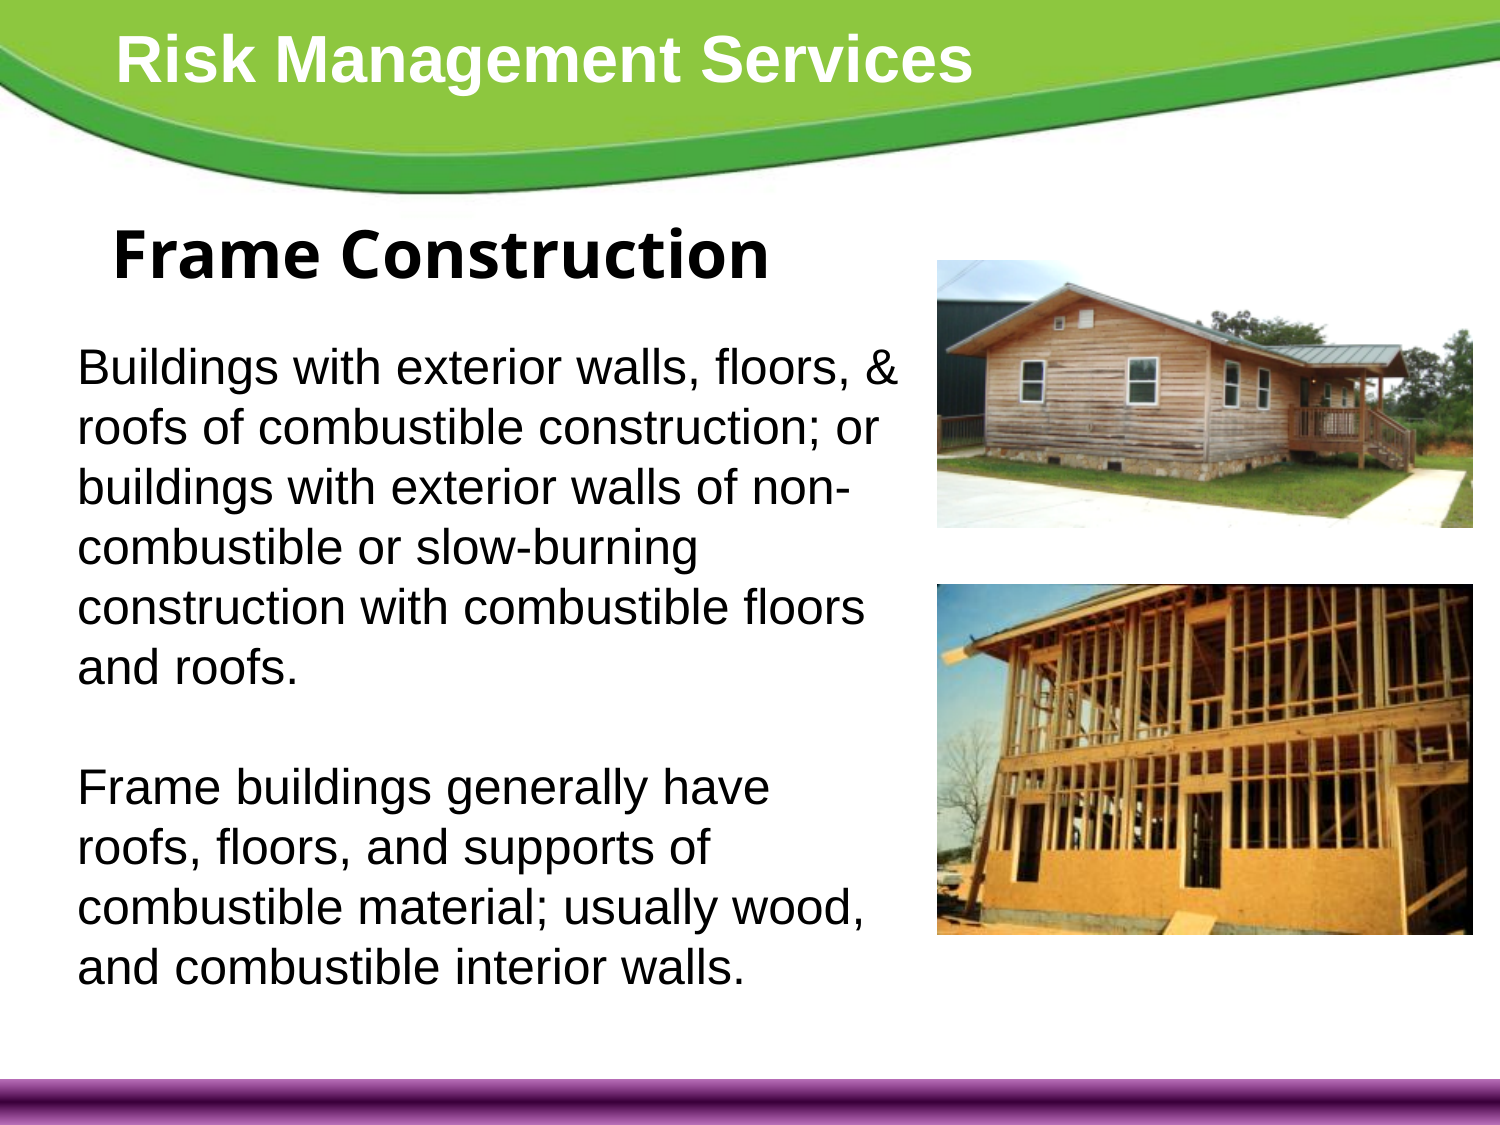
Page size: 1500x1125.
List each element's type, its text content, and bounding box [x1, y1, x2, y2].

picture [937, 584, 1473, 935]
text_box Frame Construction [27, 204, 840, 300]
picture [937, 260, 1473, 528]
text_box Buildings with exterior walls, floors, & roofs of combustible construction; or buildings with exterior walls of non-combustible or slow-burning construction with combustible floors and roofs. Frame buildings generally have roofs, floors, and supports of combustible material; usually wood, and combustible interior walls. [62, 327, 923, 1063]
picture [0, 0, 1500, 254]
